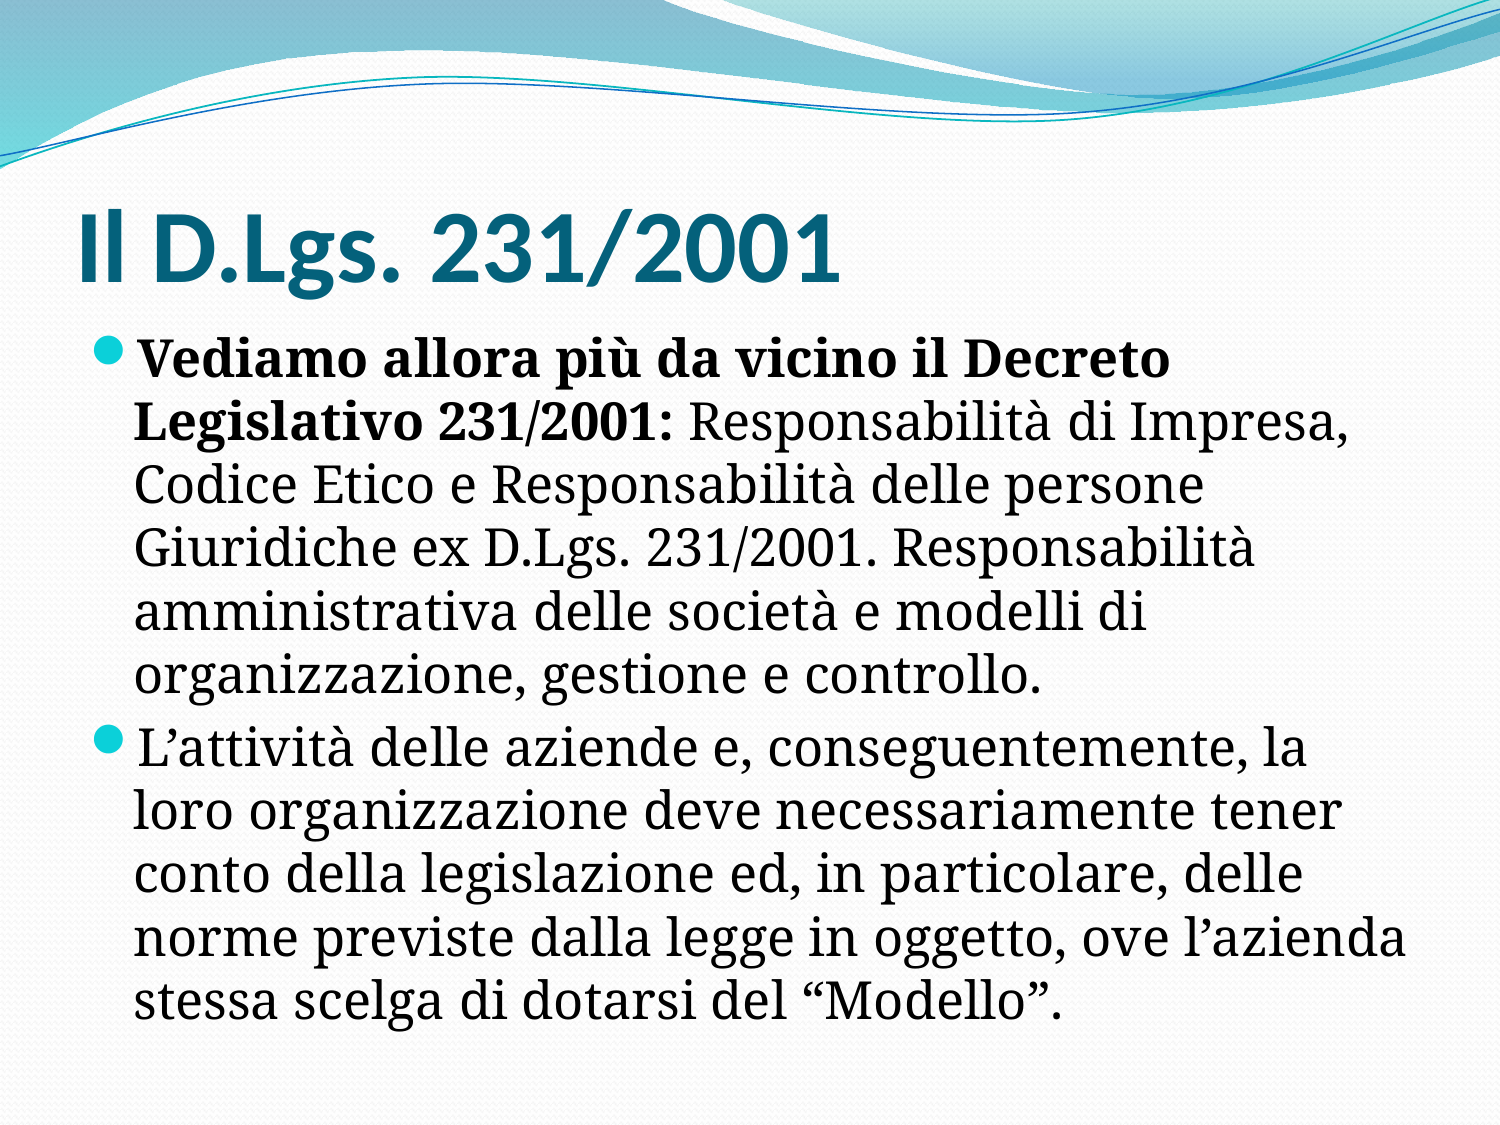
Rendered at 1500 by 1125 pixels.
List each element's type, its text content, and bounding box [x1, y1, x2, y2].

title Il D.Lgs. 231/2001 [75, 115, 1425, 303]
list Vediamo allora più da vicino il Decreto Legislativo 231/2001: Responsabilità di Impresa, Codice Etico e Responsabilità delle persone Giuridiche ex D.Lgs. 231/2001. Responsabilità amministrativa delle società e modelli di organizzazione, gestione e controllo. L’attività delle aziende e, conseguentemente, la loro organizzazione deve necessariamente tener conto della legislazione ed, in particolare, delle norme previste dalla legge in oggetto, ove l’azienda stessa scelga di dotarsi del “Modello”. [75, 317, 1425, 1038]
